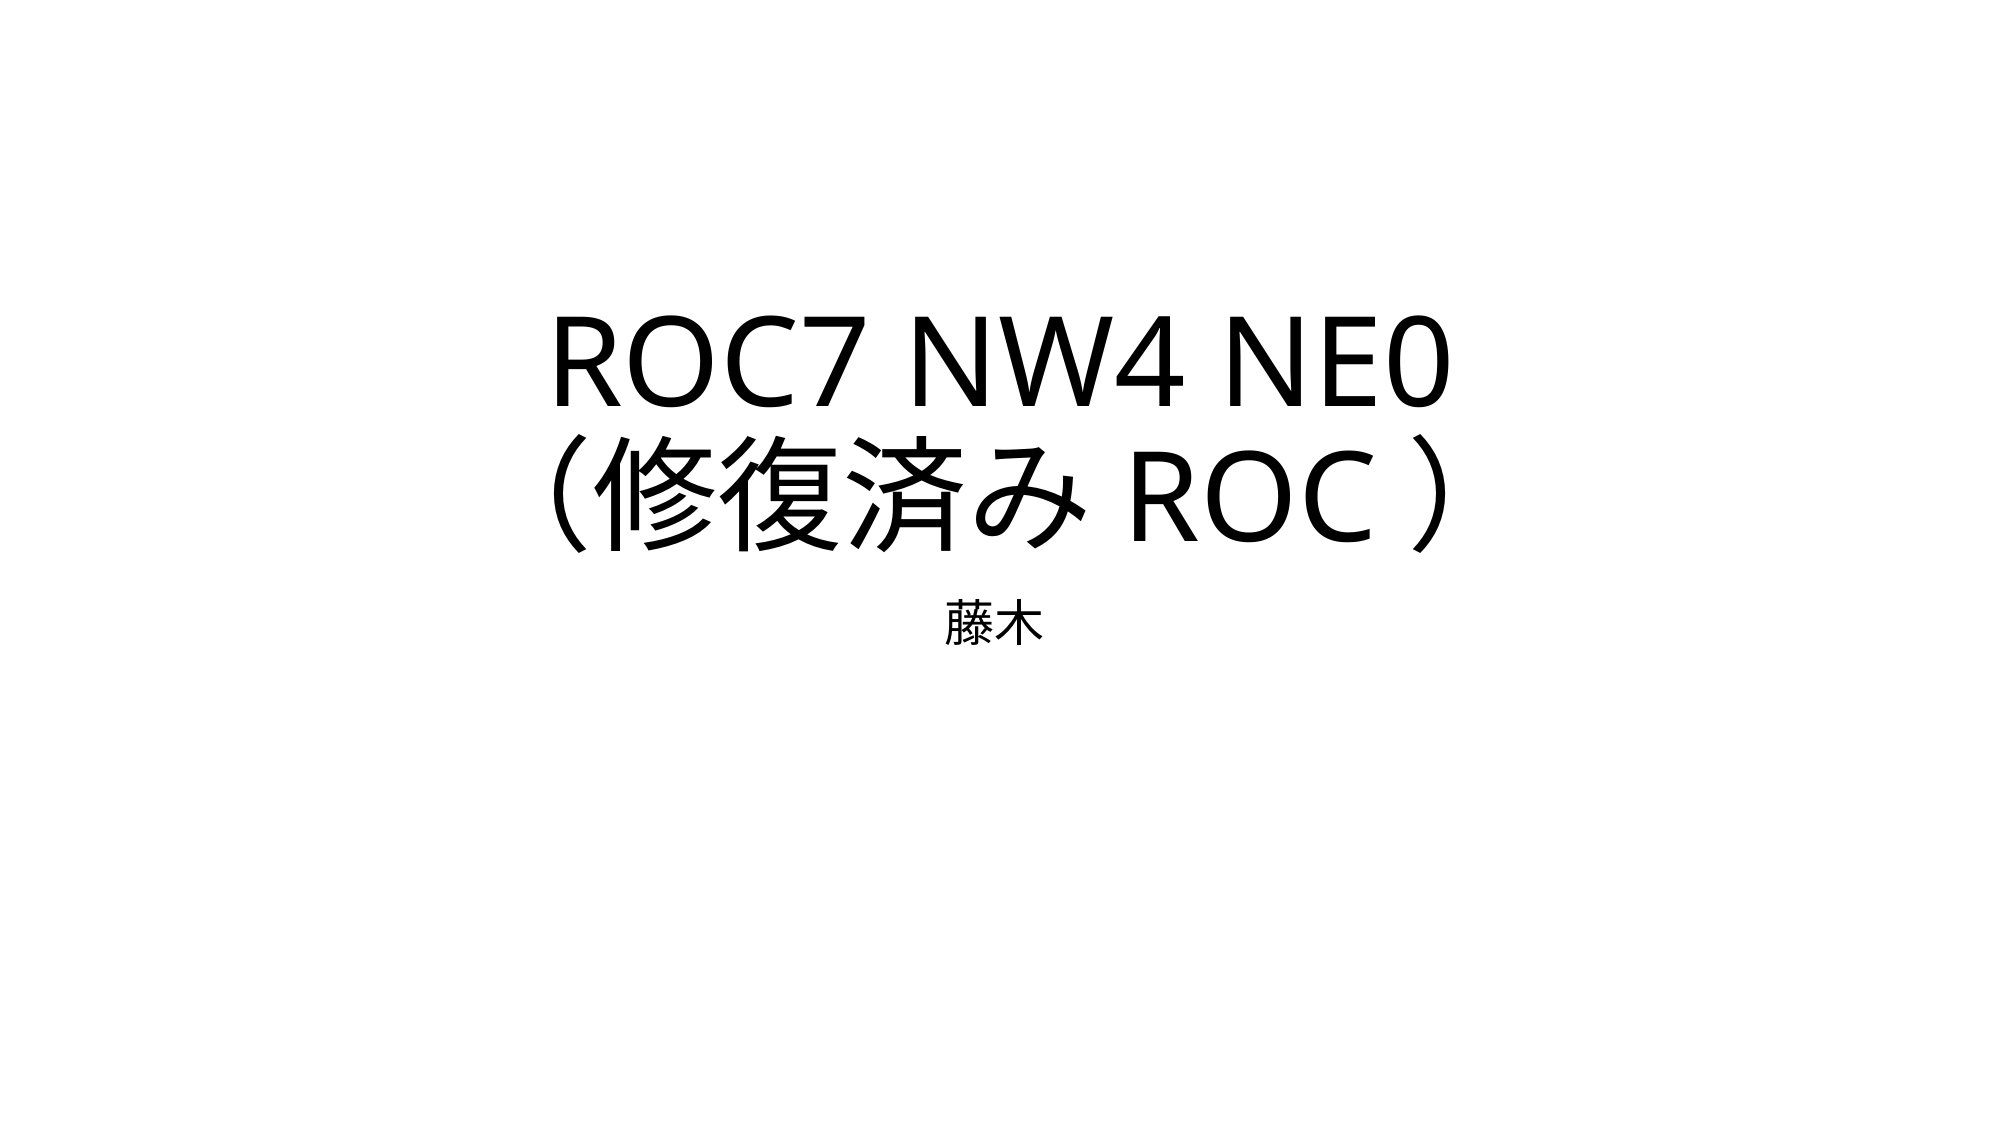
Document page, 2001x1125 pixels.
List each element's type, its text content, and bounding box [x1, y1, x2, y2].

subtitle 藤木 [249, 590, 1750, 863]
title ROC7 NW4 NE0 （修復済みROC） [249, 184, 1750, 576]
